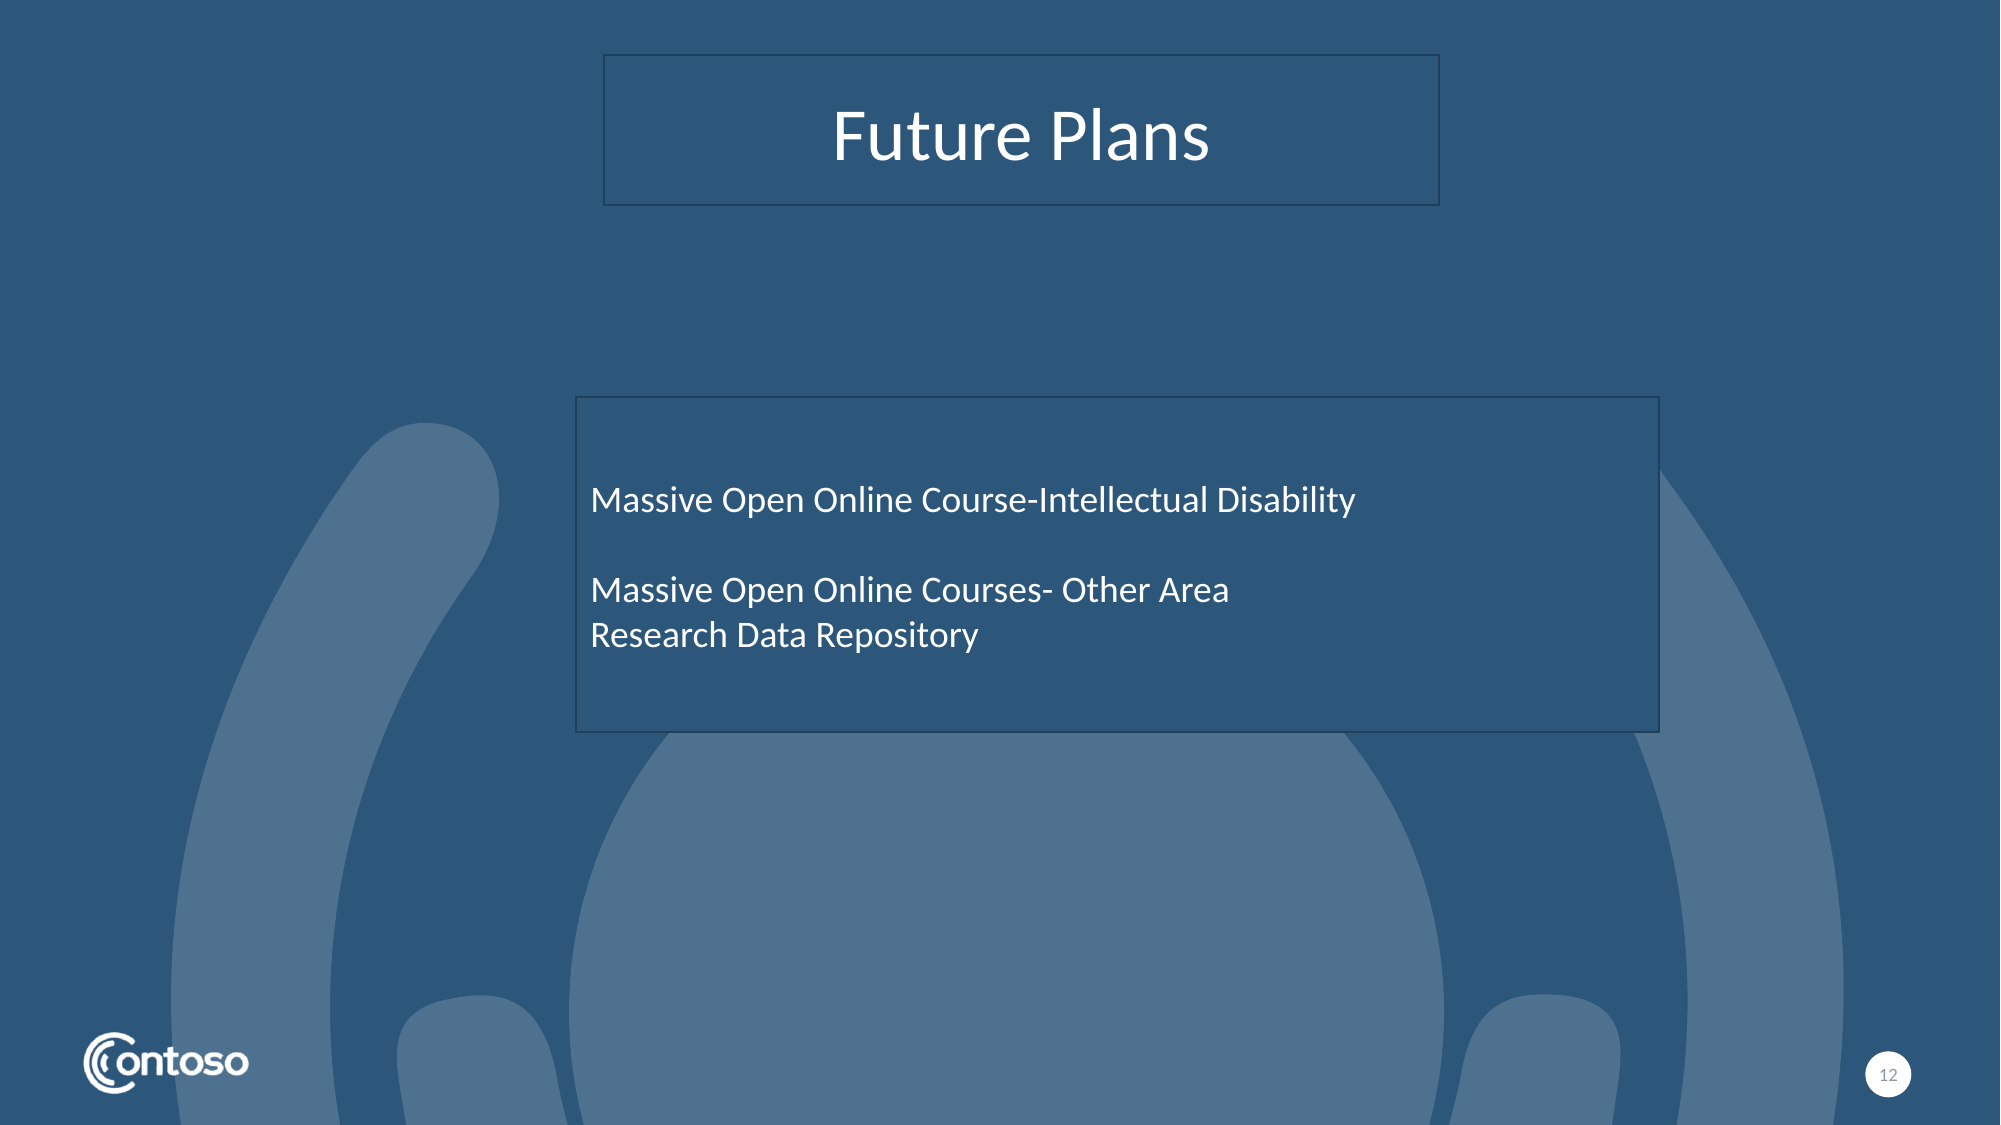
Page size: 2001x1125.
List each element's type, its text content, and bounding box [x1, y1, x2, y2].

text_box Massive Open Online Course-Intellectual Disability Massive Open Online Courses- Other Area Research Data Repository [575, 396, 1660, 733]
slide_number 12 [1864, 1059, 1913, 1090]
text_box Future Plans [603, 54, 1440, 206]
